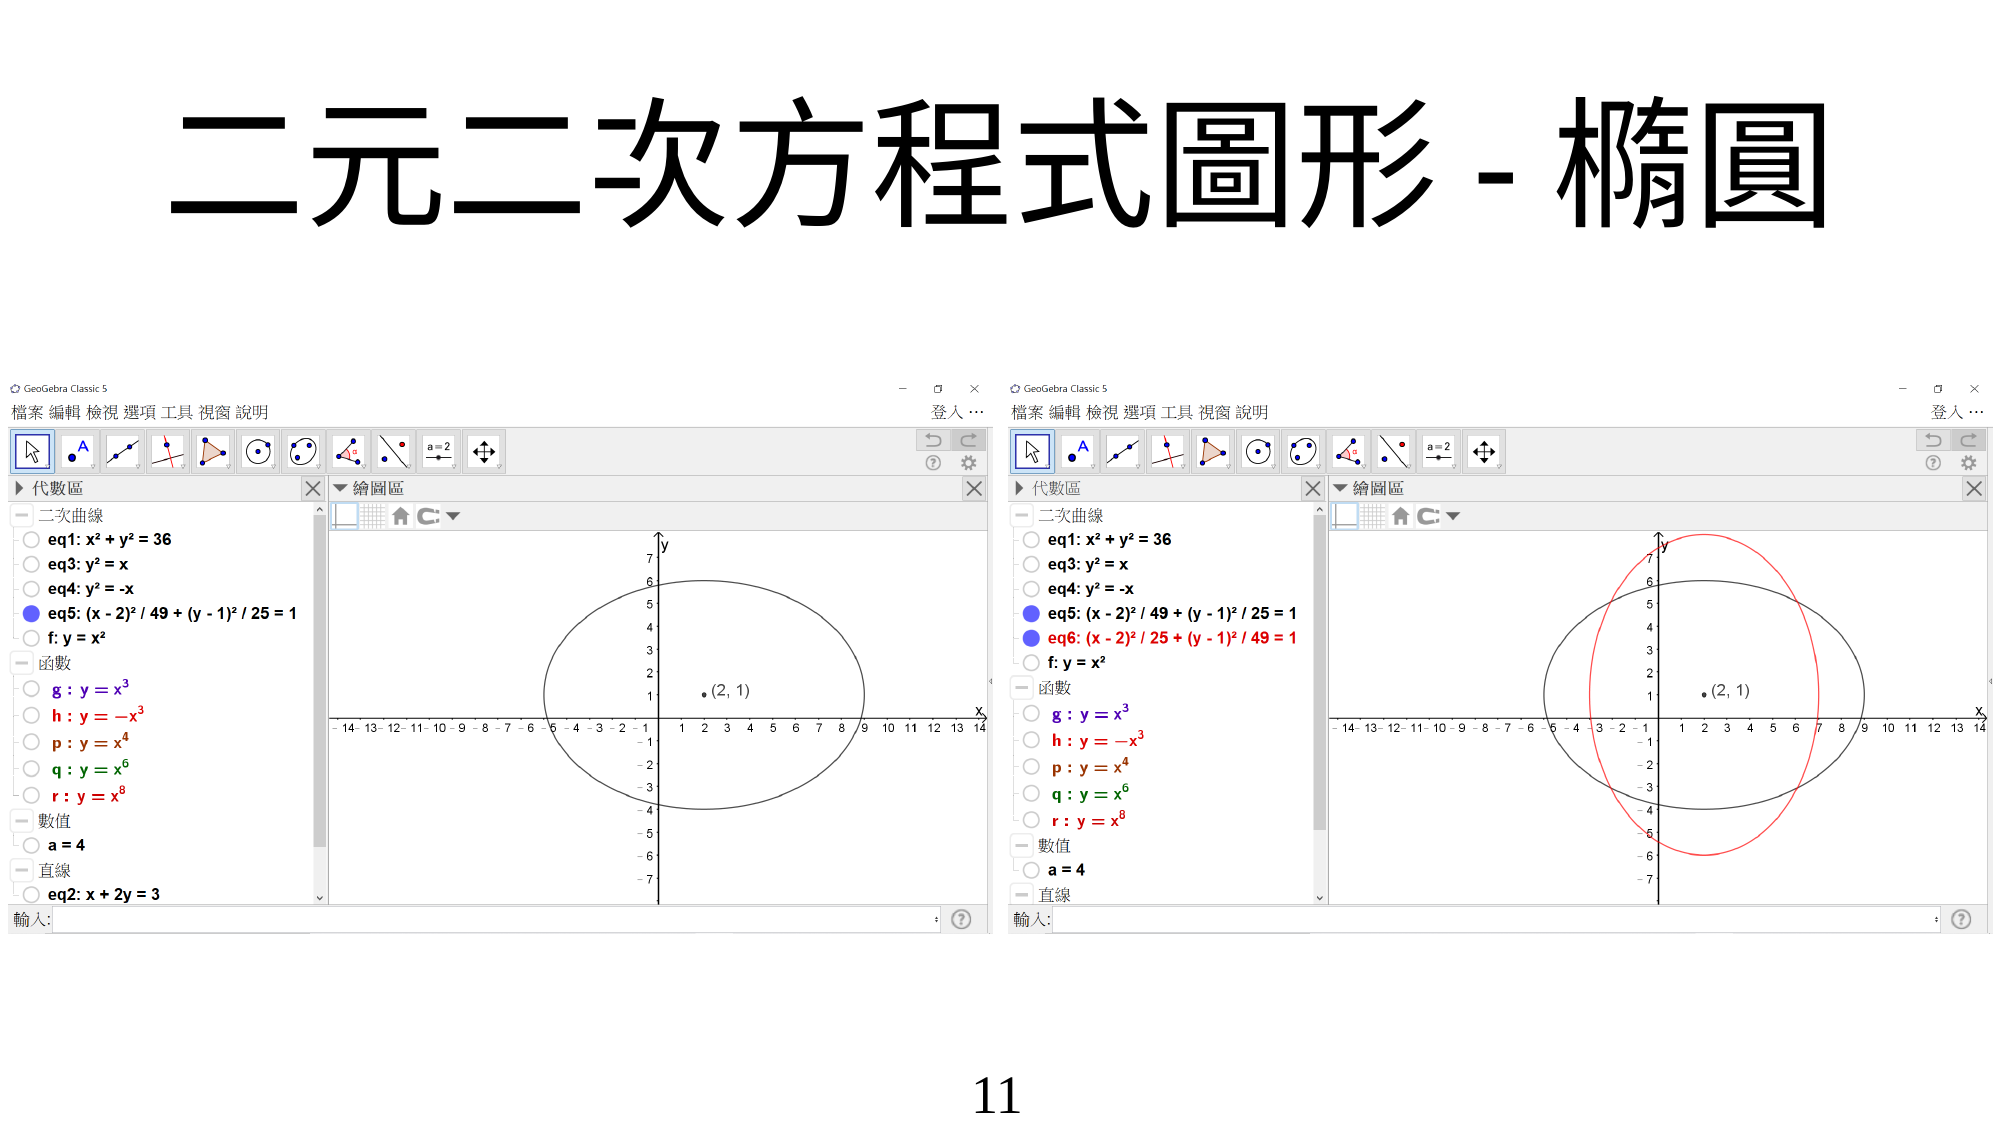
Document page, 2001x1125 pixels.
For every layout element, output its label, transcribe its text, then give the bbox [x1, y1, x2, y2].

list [1007, 379, 1993, 934]
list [7, 379, 993, 934]
title 二元二次方程式圖形-橢圓 [0, 66, 2000, 254]
slide_number 11 [763, 1058, 1231, 1125]
